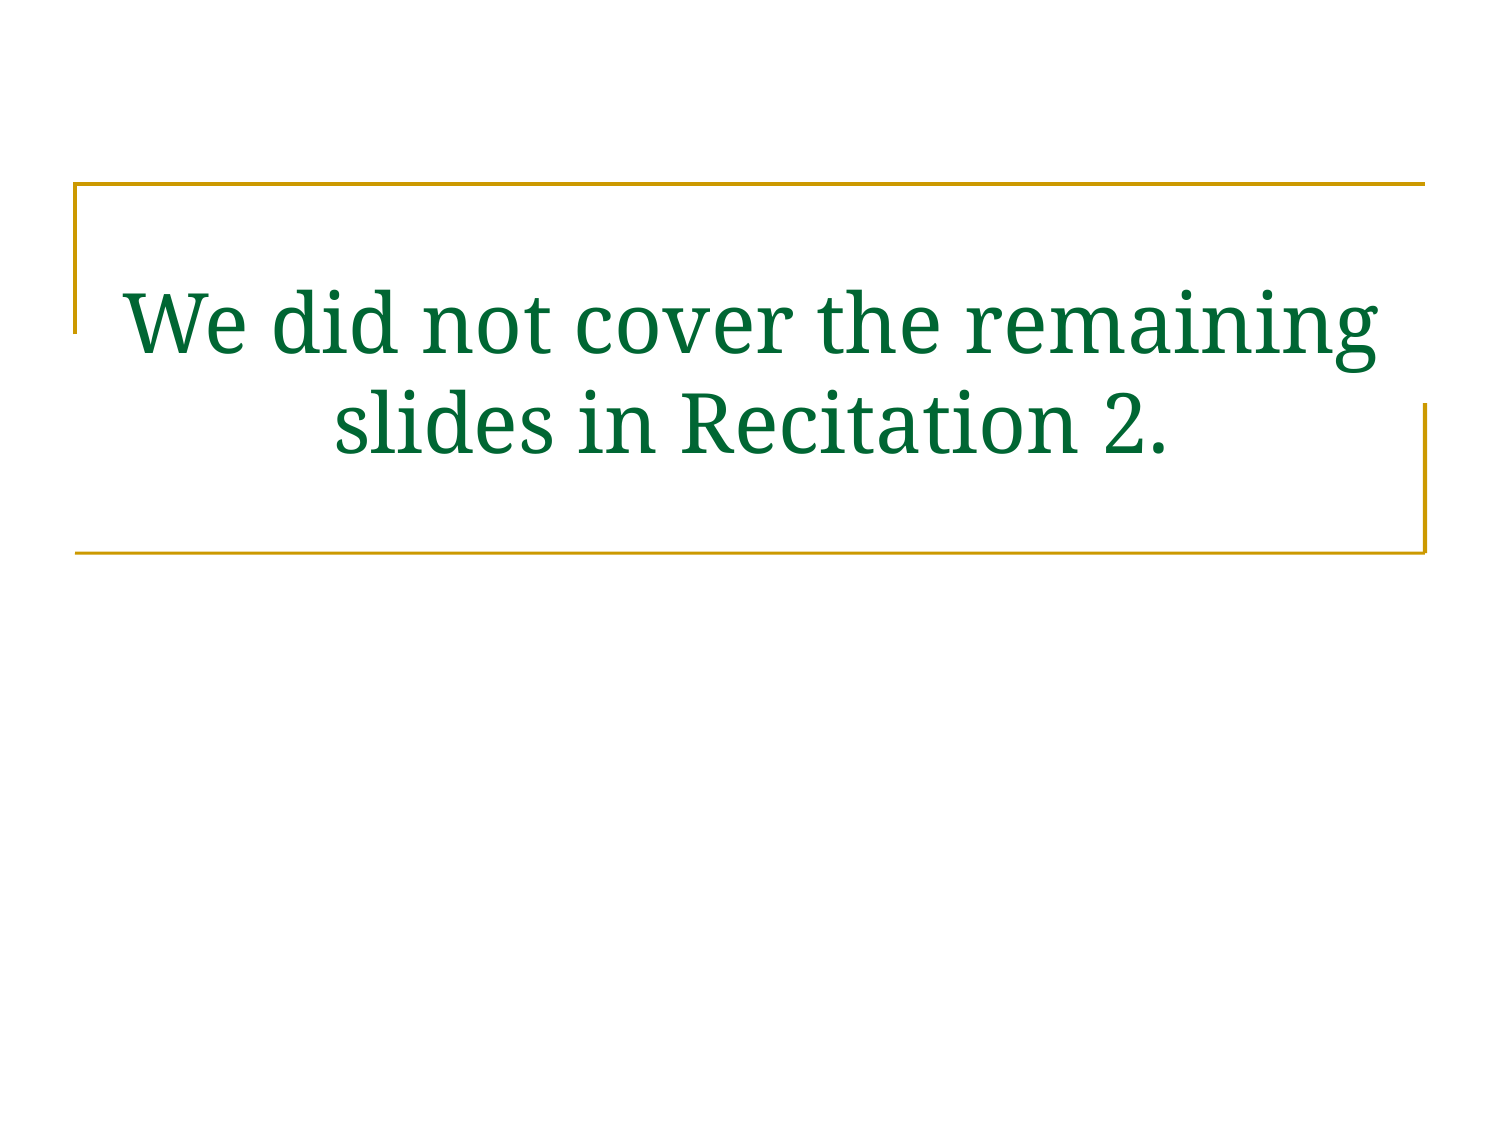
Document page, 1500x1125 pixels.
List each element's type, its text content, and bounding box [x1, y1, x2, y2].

title We did not cover the remaining slides in Recitation 2. [59, 262, 1443, 545]
